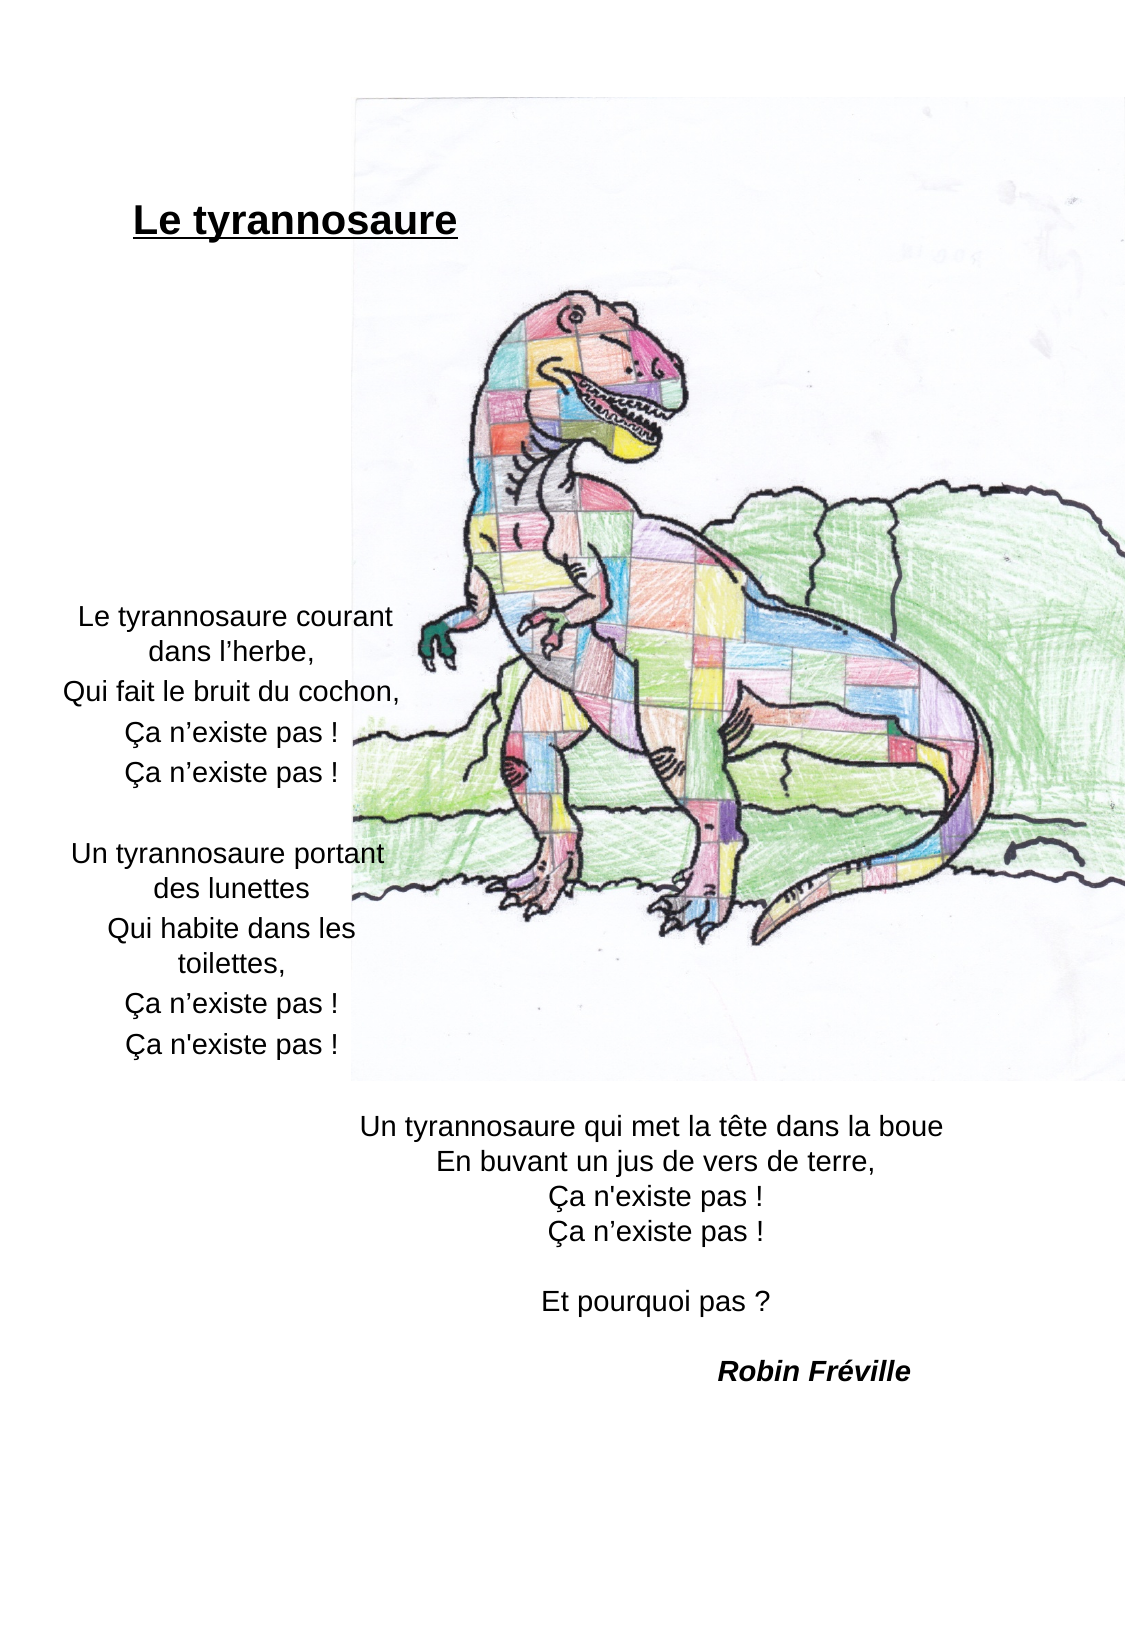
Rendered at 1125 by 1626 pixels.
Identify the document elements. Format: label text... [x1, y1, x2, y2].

text_box Un tyrannosaure qui met la tête dans la boue En buvant un jus de vers de terre, ça n'existe pas ! Ça n’existe pas ! Et pourquoi pas ? Robin Fréville [304, 1100, 1008, 1430]
list Le tyrannosaure courant dans l’herbe, Qui fait le bruit du cochon, Ça n’existe pas ! Ça n’existe pas ! Un tyrannosaure portant des lunettes Qui habite dans les toilettes, Ça n’existe pas ! Ça n'existe pas ! [46, 589, 417, 1106]
title Le tyrannosaure [110, 124, 346, 250]
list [351, 97, 1125, 1081]
